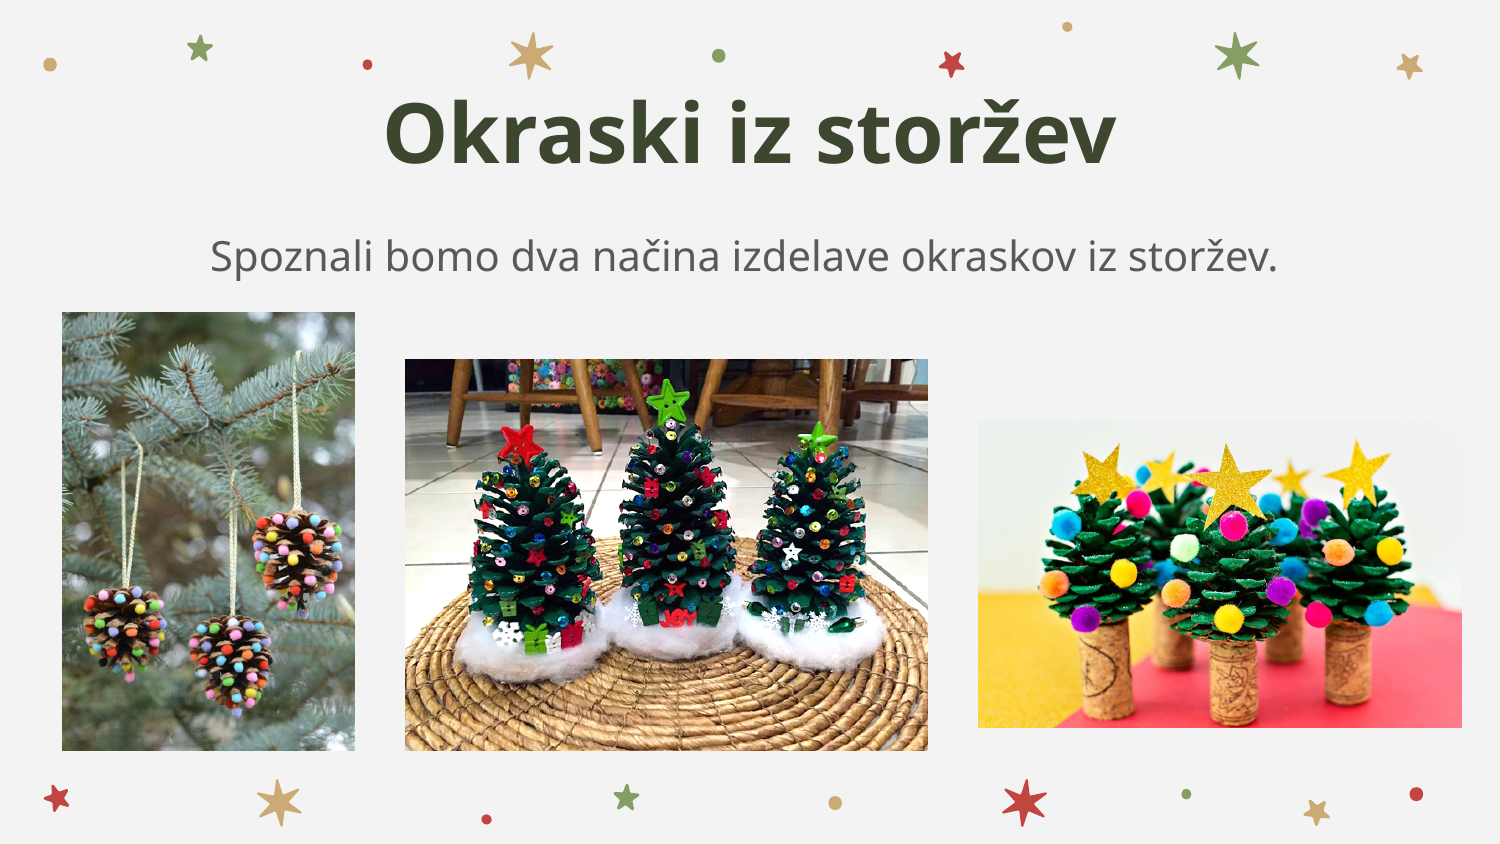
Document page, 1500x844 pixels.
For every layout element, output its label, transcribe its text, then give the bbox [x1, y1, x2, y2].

title Okraski iz storžev [208, 88, 1292, 206]
subtitle Spoznali bomo dva načina izdelave okraskov iz storžev. [116, 207, 1383, 348]
picture [977, 421, 1462, 728]
picture [61, 312, 355, 752]
picture [405, 359, 928, 752]
